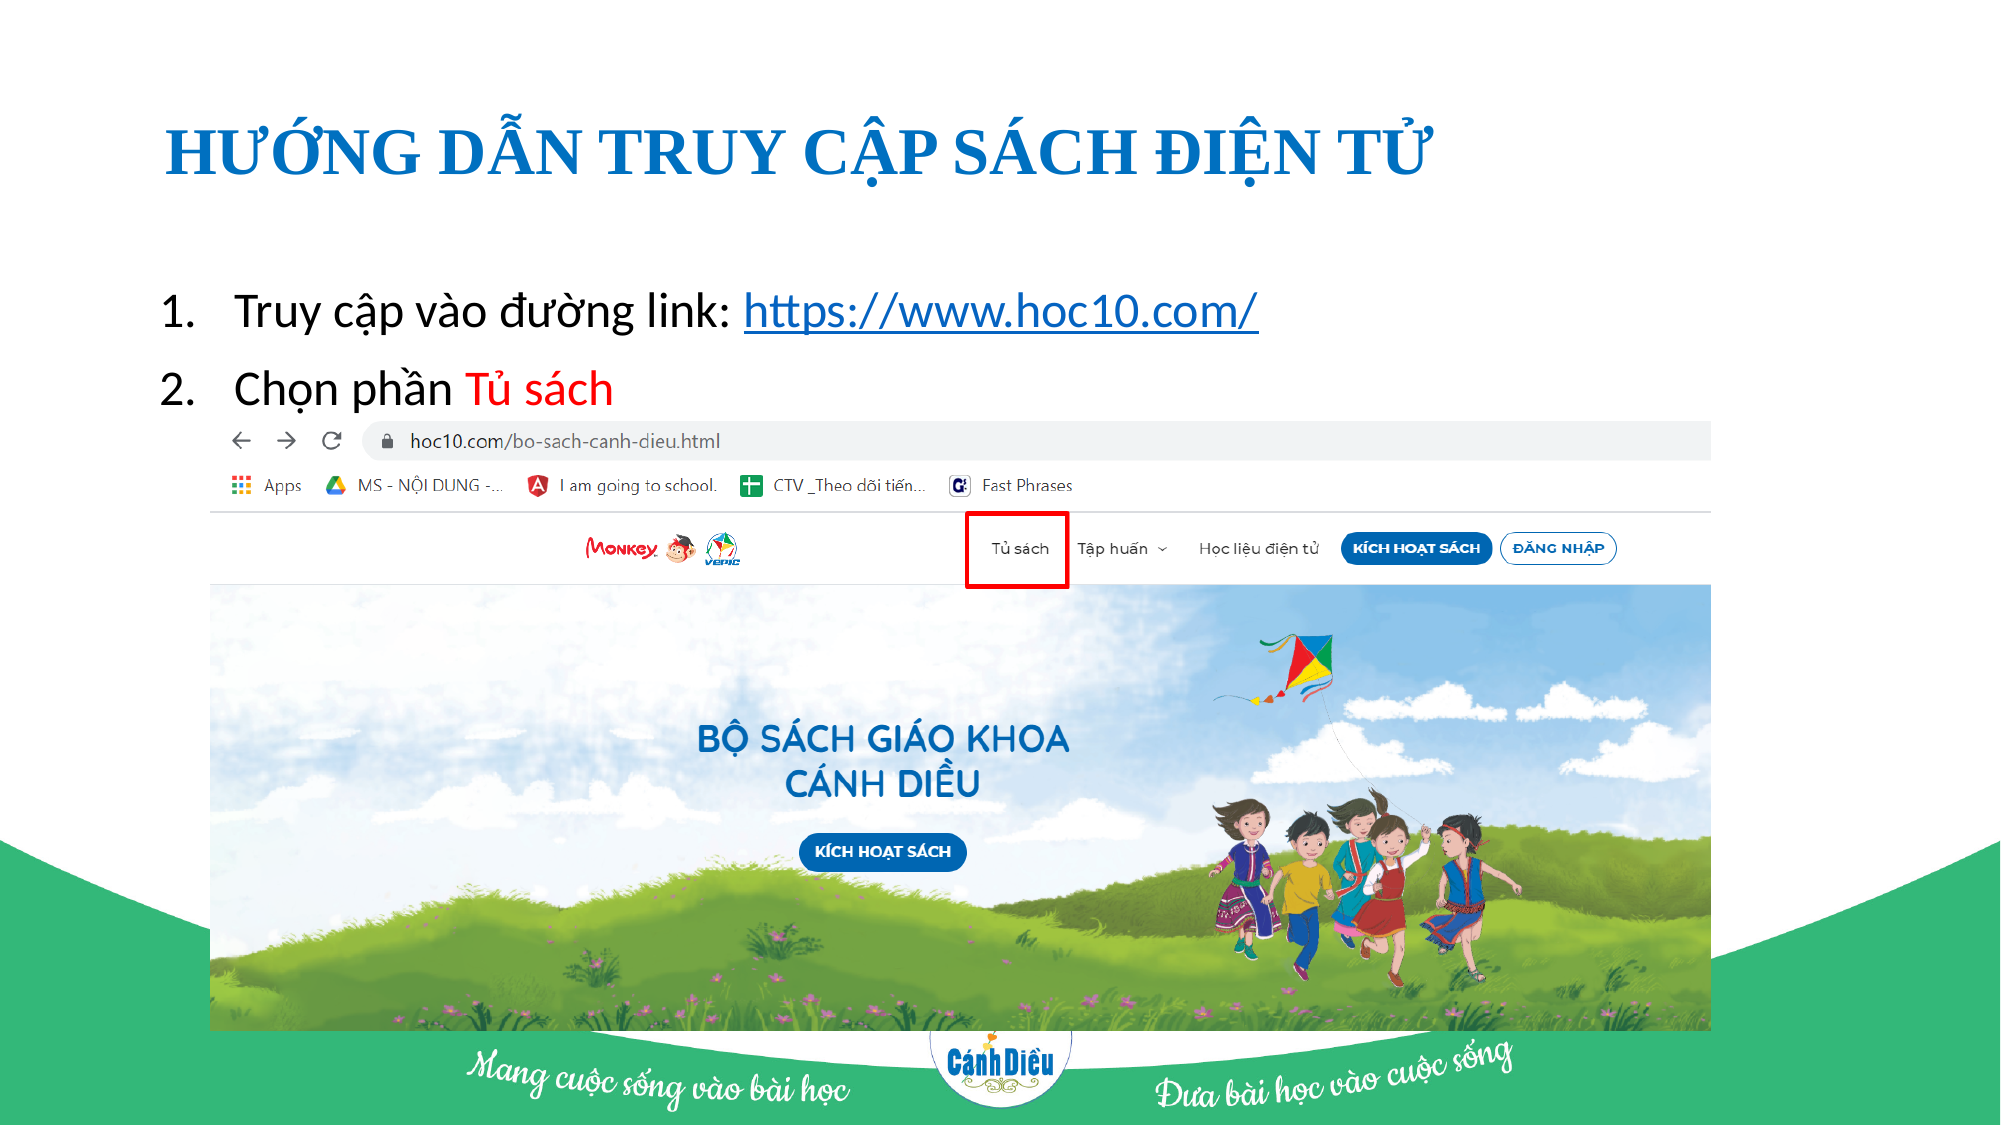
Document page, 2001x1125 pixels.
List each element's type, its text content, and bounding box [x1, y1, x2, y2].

text_box Truy cập vào đường link: https://www.hoc10.com/ Chọn phần Tủ sách [144, 263, 1880, 514]
picture [0, 0, 2001, 1125]
text_box HƯỚNG DẪN TRUY CẬP SÁCH ĐIỆN TỬ [0, 72, 2000, 234]
